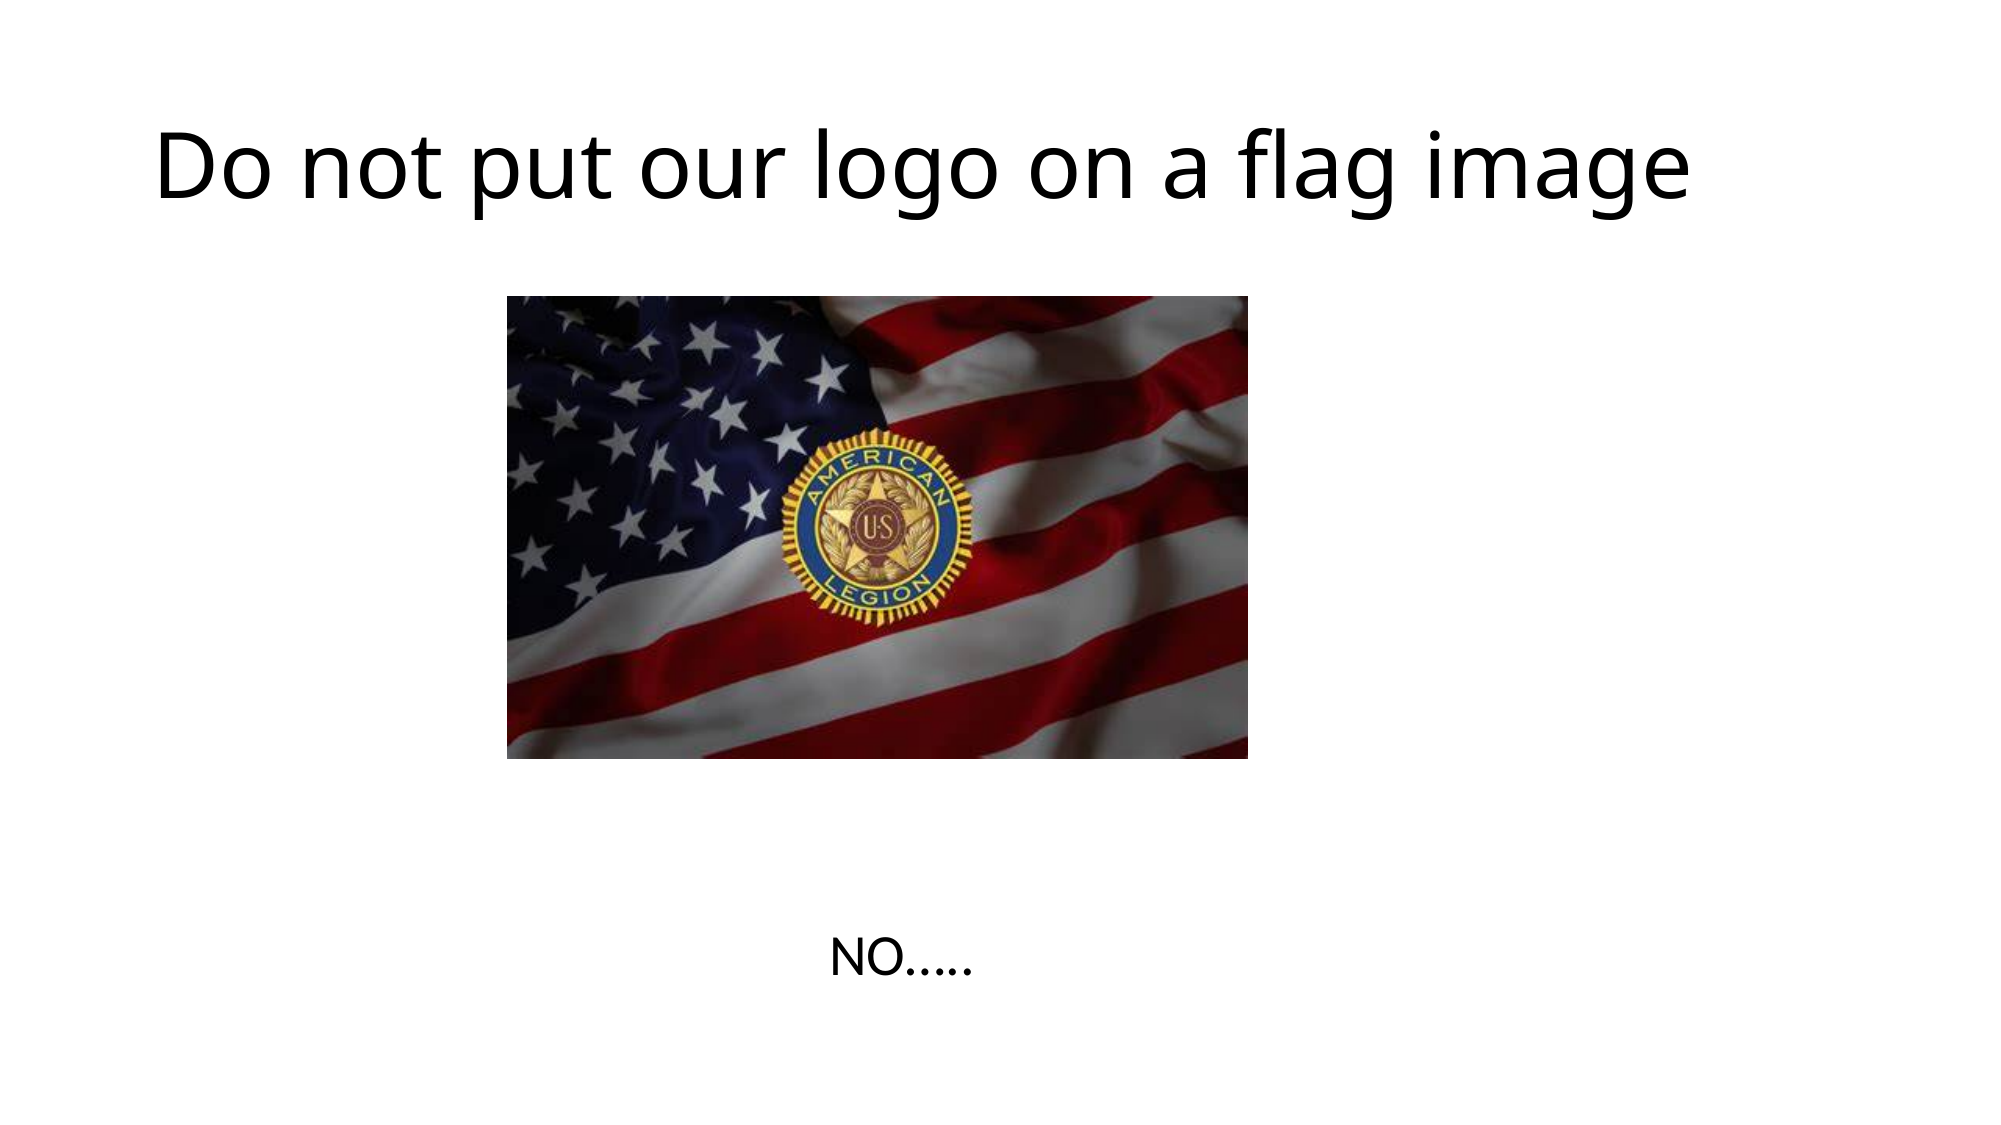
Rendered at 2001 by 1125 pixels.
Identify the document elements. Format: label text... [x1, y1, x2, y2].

text_box NO….. [814, 909, 1142, 994]
title Do not put our logo on a flag image [137, 59, 1863, 278]
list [507, 296, 1248, 760]
